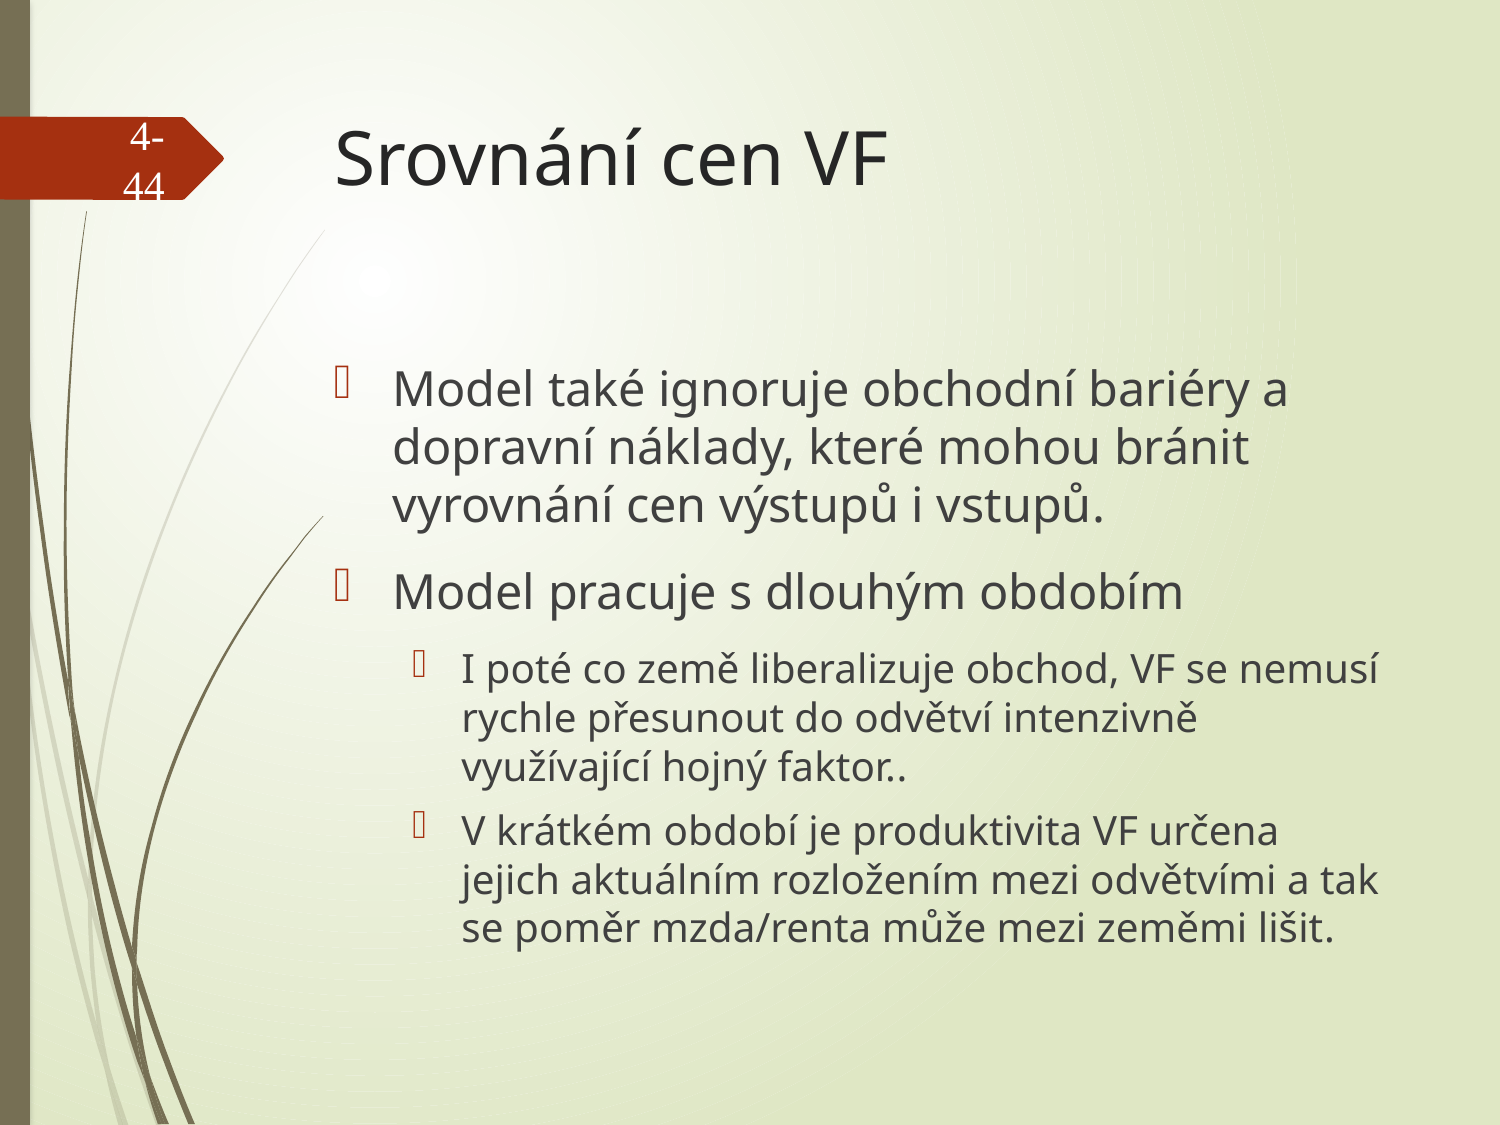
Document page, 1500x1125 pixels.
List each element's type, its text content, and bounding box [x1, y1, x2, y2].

slide_number 4-44 [83, 129, 180, 190]
title Srovnání cen VF [319, 102, 1400, 313]
list Model také ignoruje obchodní bariéry a dopravní náklady, které mohou bránit vyrovnání cen výstupů i vstupů. Model pracuje s dlouhým obdobím I poté co země liberalizuje obchod, VF se nemusí rychle přesunout do odvětví intenzivně využívající hojný faktor.. V krátkém období je produktivita VF určena jejich aktuálním rozložením mezi odvětvími a tak se poměr mzda/renta může mezi zeměmi lišit. [318, 350, 1400, 970]
